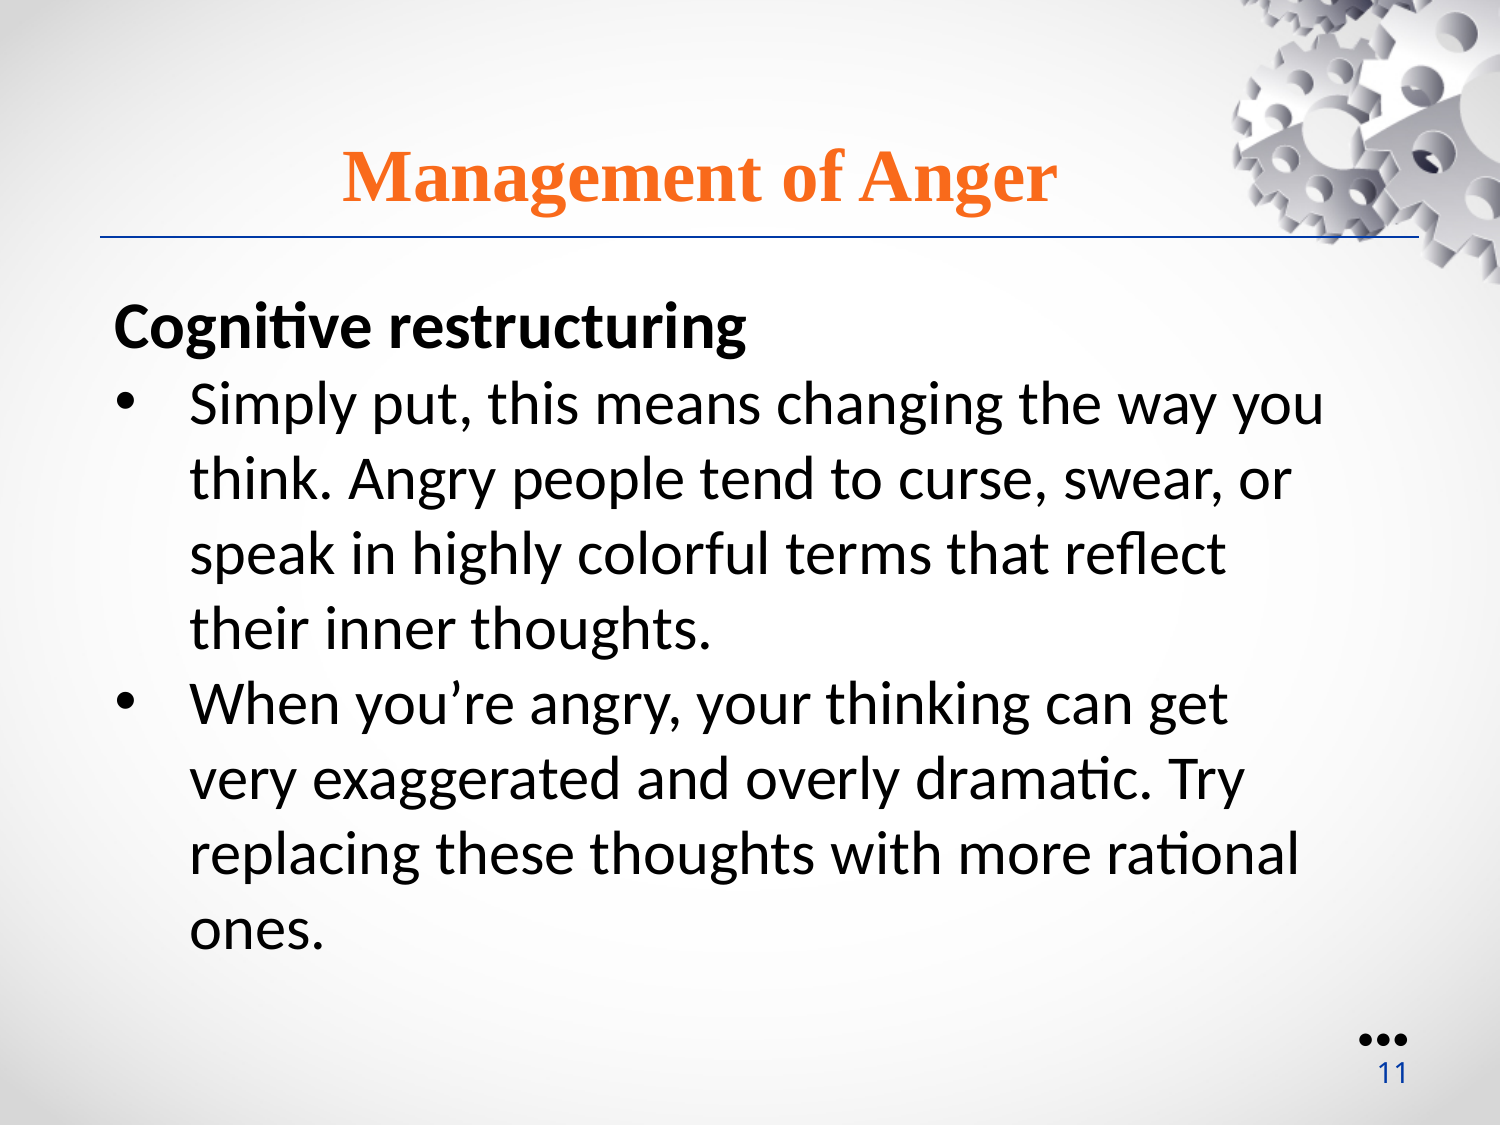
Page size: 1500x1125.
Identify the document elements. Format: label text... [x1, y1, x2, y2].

text_box Management of Anger [0, 118, 1438, 224]
text_box Cognitive restructuring Simply put, this means changing the way you think. Angry people tend to curse, swear, or speak in highly colorful terms that reflect their inner thoughts. When you’re angry, your thinking can get very exaggerated and overly dramatic. Try replacing these thoughts with more rational ones. [99, 274, 1363, 970]
text_box ●●● 11 [1074, 1012, 1425, 1073]
picture [0, 0, 1500, 1125]
